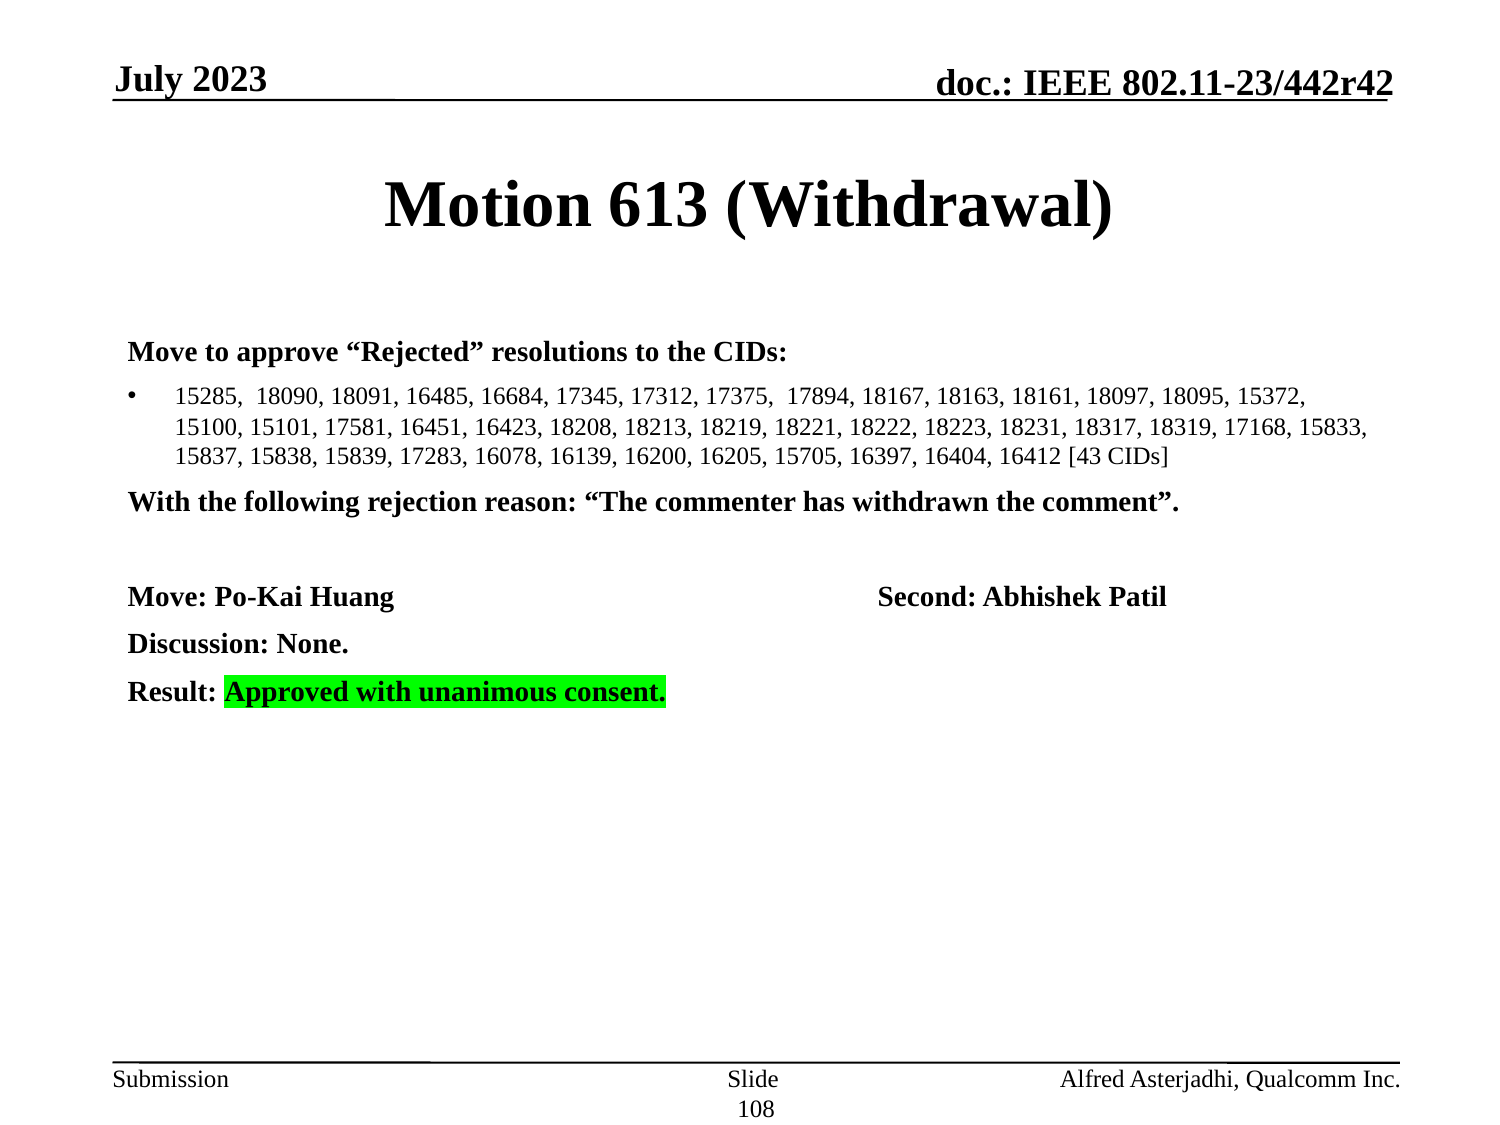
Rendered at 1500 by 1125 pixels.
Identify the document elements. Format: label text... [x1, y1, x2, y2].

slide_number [114, 54, 423, 100]
list Move to approve “Rejected” resolutions to the CIDs: 15285, 18090, 18091, 16485, 16684, 17345, 17312, 17375, 17894, 18167, 18163, 18161, 18097, 18095, 15372, 15100, 15101, 17581, 16451, 16423, 18208, 18213, 18219, 18221, 18222, 18223, 18231, 18317, 18319, 17168, 15833, 15837, 15838, 15839, 17283, 16078, 16139, 16200, 16205, 15705, 16397, 16404, 16412 [43 CIDs] With the following rejection reason: “The commenter has withdrawn the comment”. Move: Po-Kai Huang Second: Abhishek Patil Discussion: None. Result: Approved with unanimous consent. [112, 324, 1388, 1063]
footer Alfred Asterjadhi, Qualcomm Inc. [878, 1061, 1402, 1093]
title Motion 613 (Withdrawal) [112, 112, 1388, 288]
slide_number Slide 108 [712, 1061, 800, 1123]
